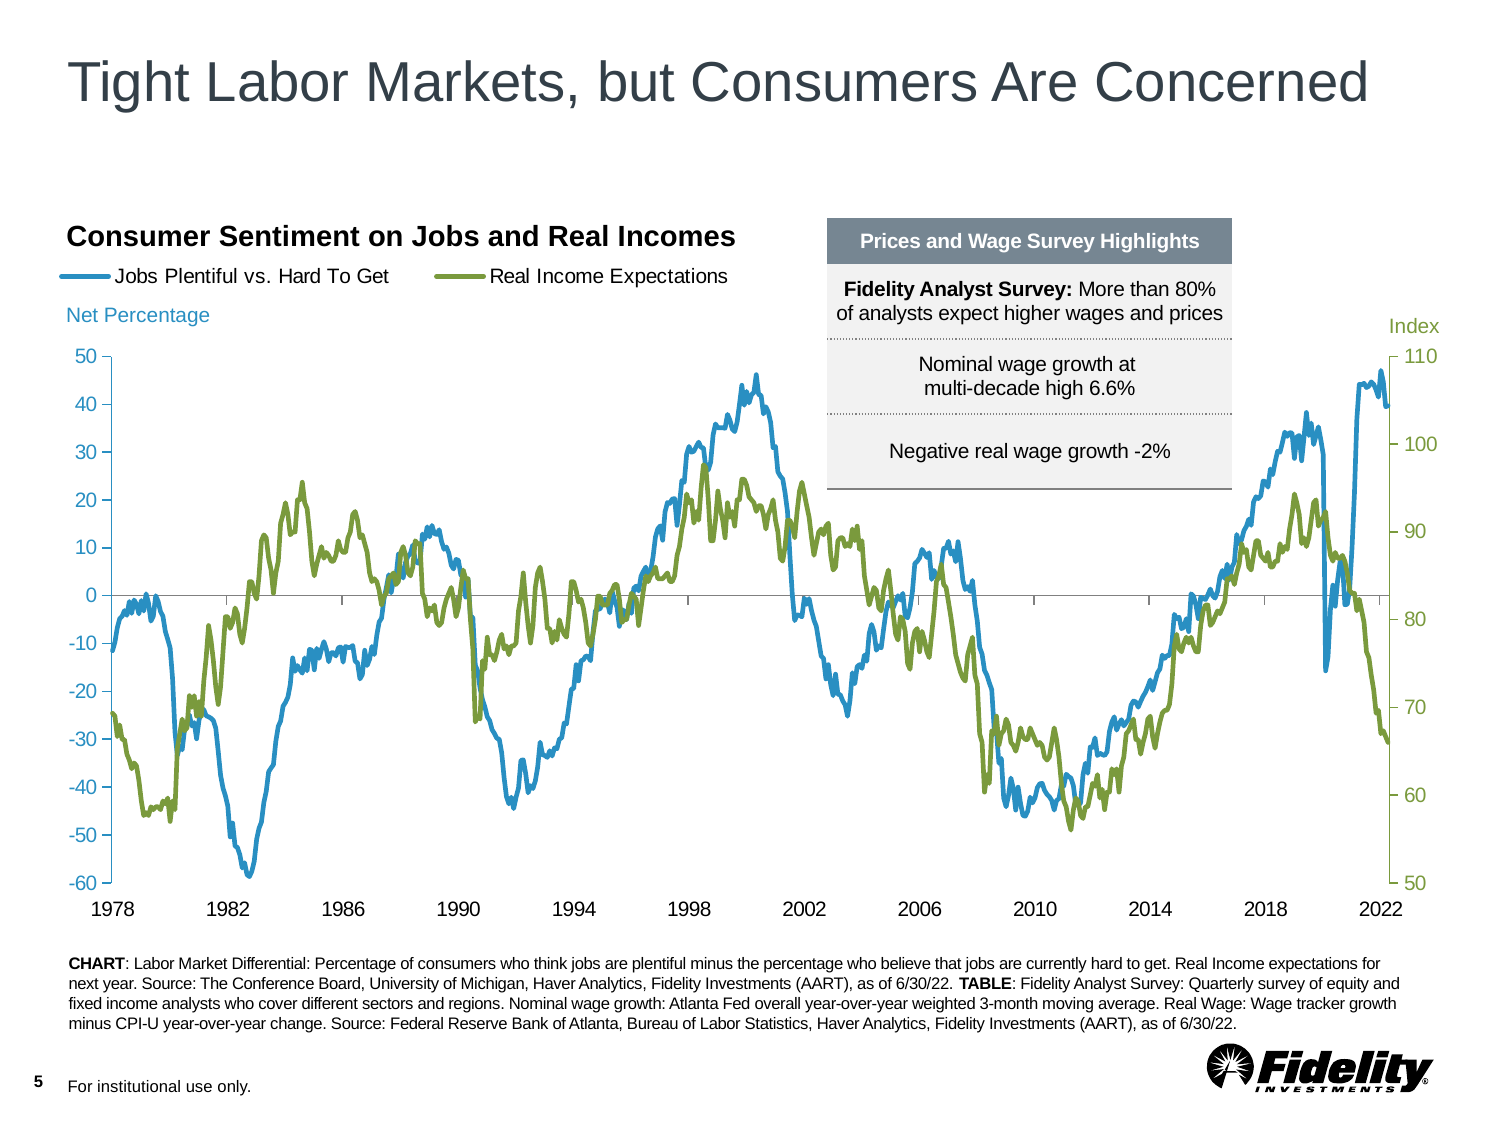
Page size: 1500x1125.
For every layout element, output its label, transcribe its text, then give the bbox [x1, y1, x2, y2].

chart [21, 186, 1463, 972]
title Tight Labor Markets, but Consumers Are Concerned [51, 37, 1396, 176]
text_box 5 [0, 1051, 58, 1112]
text_box For institutional use only. [52, 1067, 698, 1097]
text_box CHART: Labor Market Differential: Percentage of consumers who think jobs are plentiful minus the percentage who believe that jobs are currently hard to get. Real Income expectations for next year. Source: The Conference Board, University of Michigan, Haver Analytics, Fidelity Investments (AART), as of 6/30/22. TABLE: Fidelity Analyst Survey: Quarterly survey of equity and fixed income analysts who cover different sectors and regions. Nominal wage growth: Atlanta Fed overall year-over-year weighted 3-month moving average. Real Wage: Wage tracker growth minus CPI-U year-over-year change. Source: Federal Reserve Bank of Atlanta, Bureau of Labor Statistics, Haver Analytics, Fidelity Investments (AART), as of 6/30/22. [53, 980, 1420, 1041]
